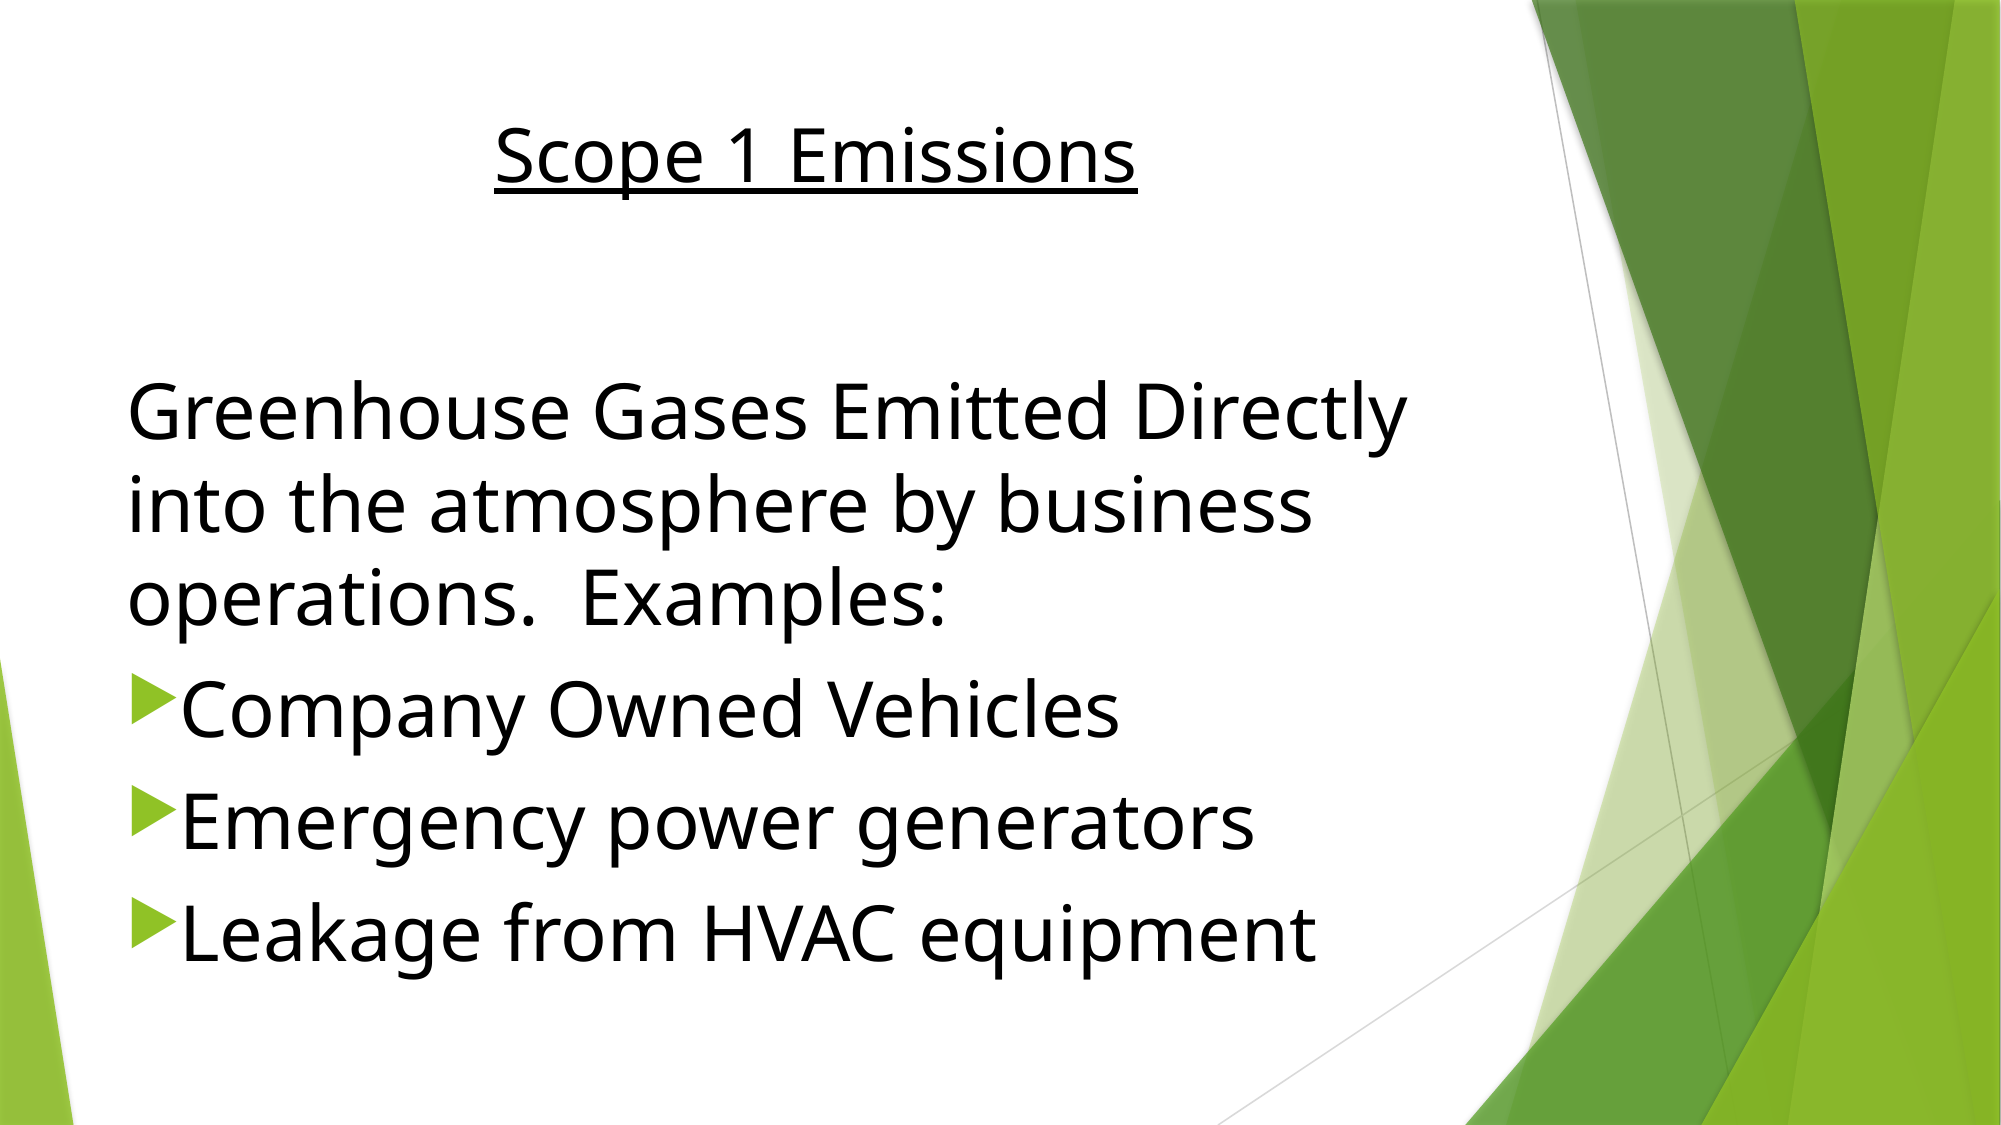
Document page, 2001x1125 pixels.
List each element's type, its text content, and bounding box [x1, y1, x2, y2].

title Scope 1 Emissions [111, 99, 1522, 317]
list Greenhouse Gases Emitted Directly into the atmosphere by business operations. Examples: Company Owned Vehicles Emergency power generators Leakage from HVAC equipment [111, 354, 1522, 992]
